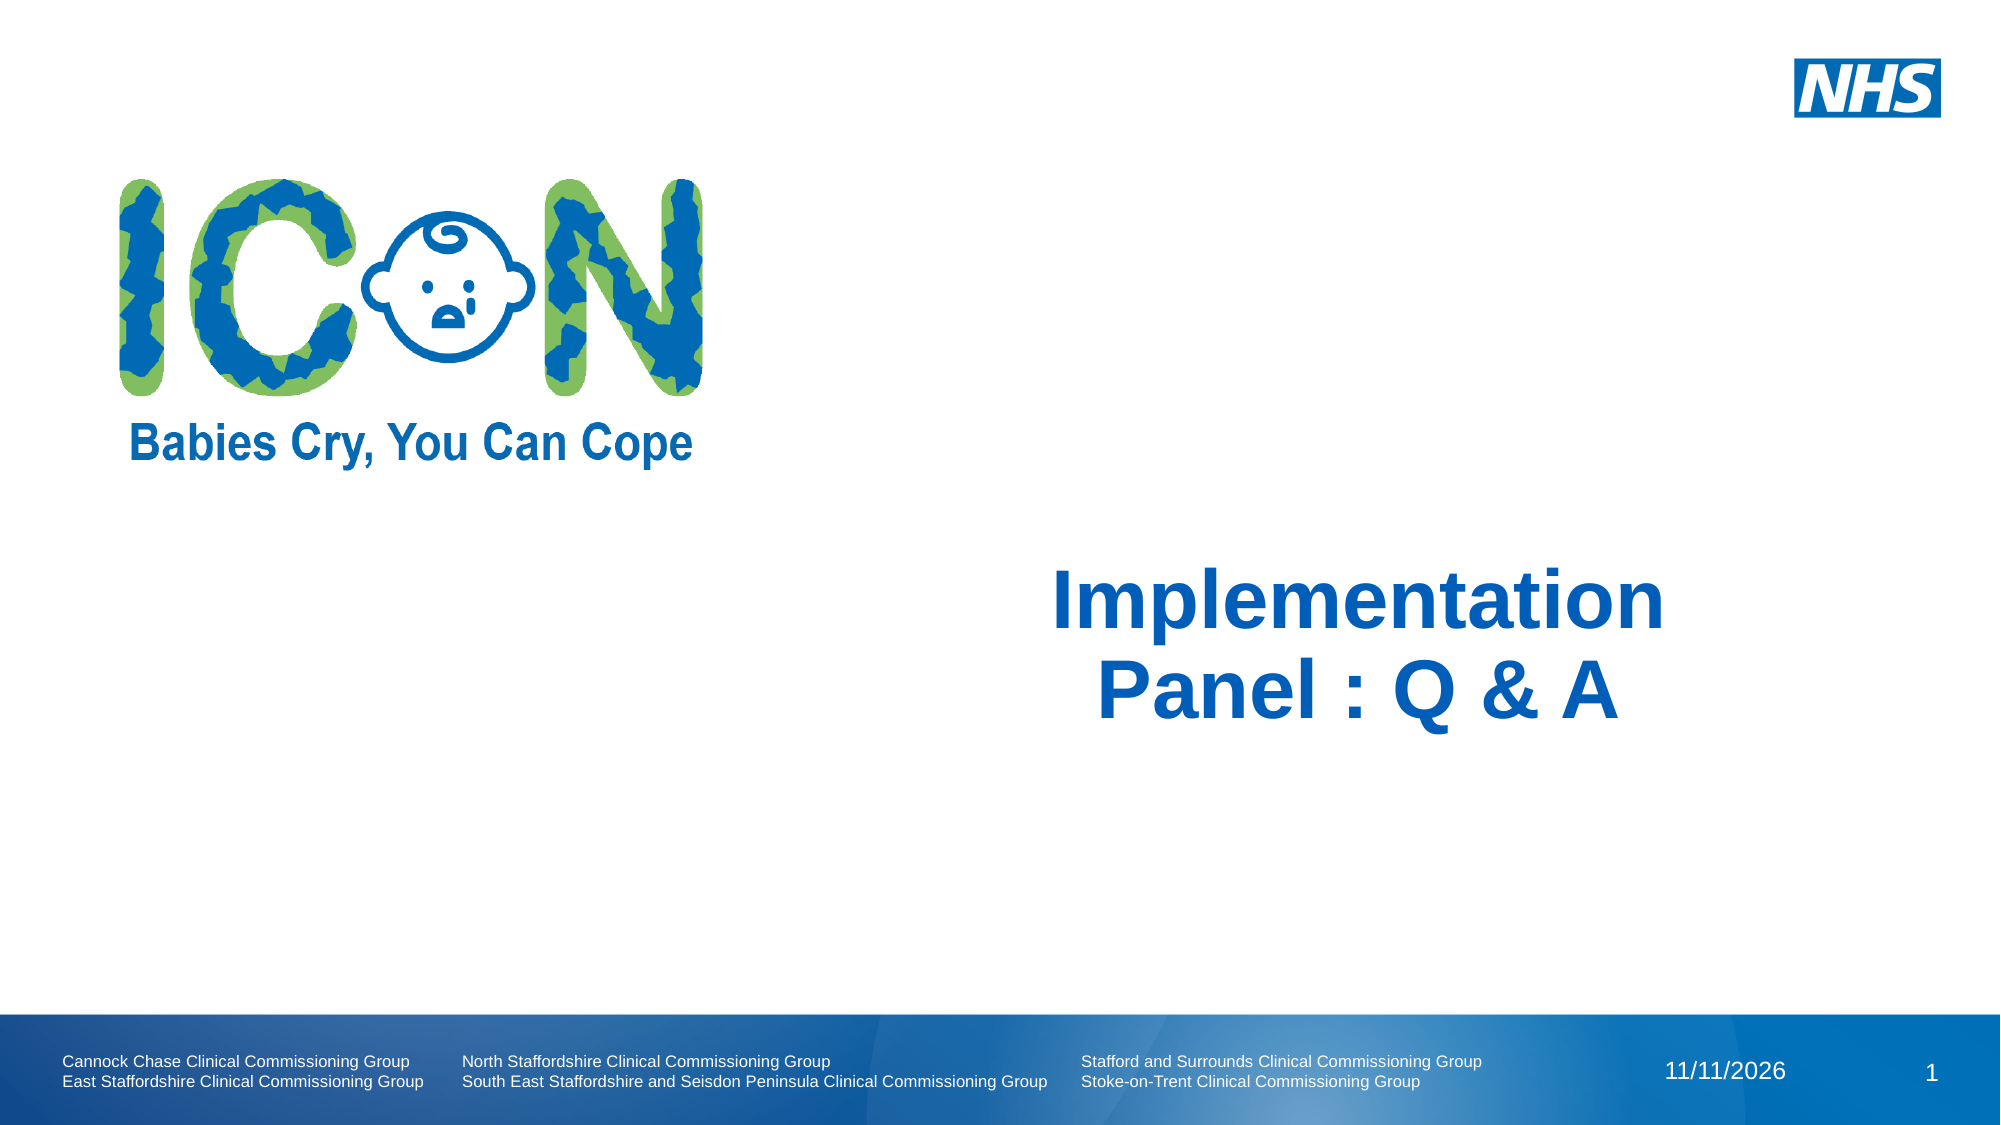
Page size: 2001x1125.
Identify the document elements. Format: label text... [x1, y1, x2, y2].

picture [0, 0, 2000, 1125]
subtitle Implementation Panel : Q & A [970, 556, 1747, 780]
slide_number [1655, 1043, 1787, 1104]
slide_number 1 [1808, 1041, 1940, 1102]
